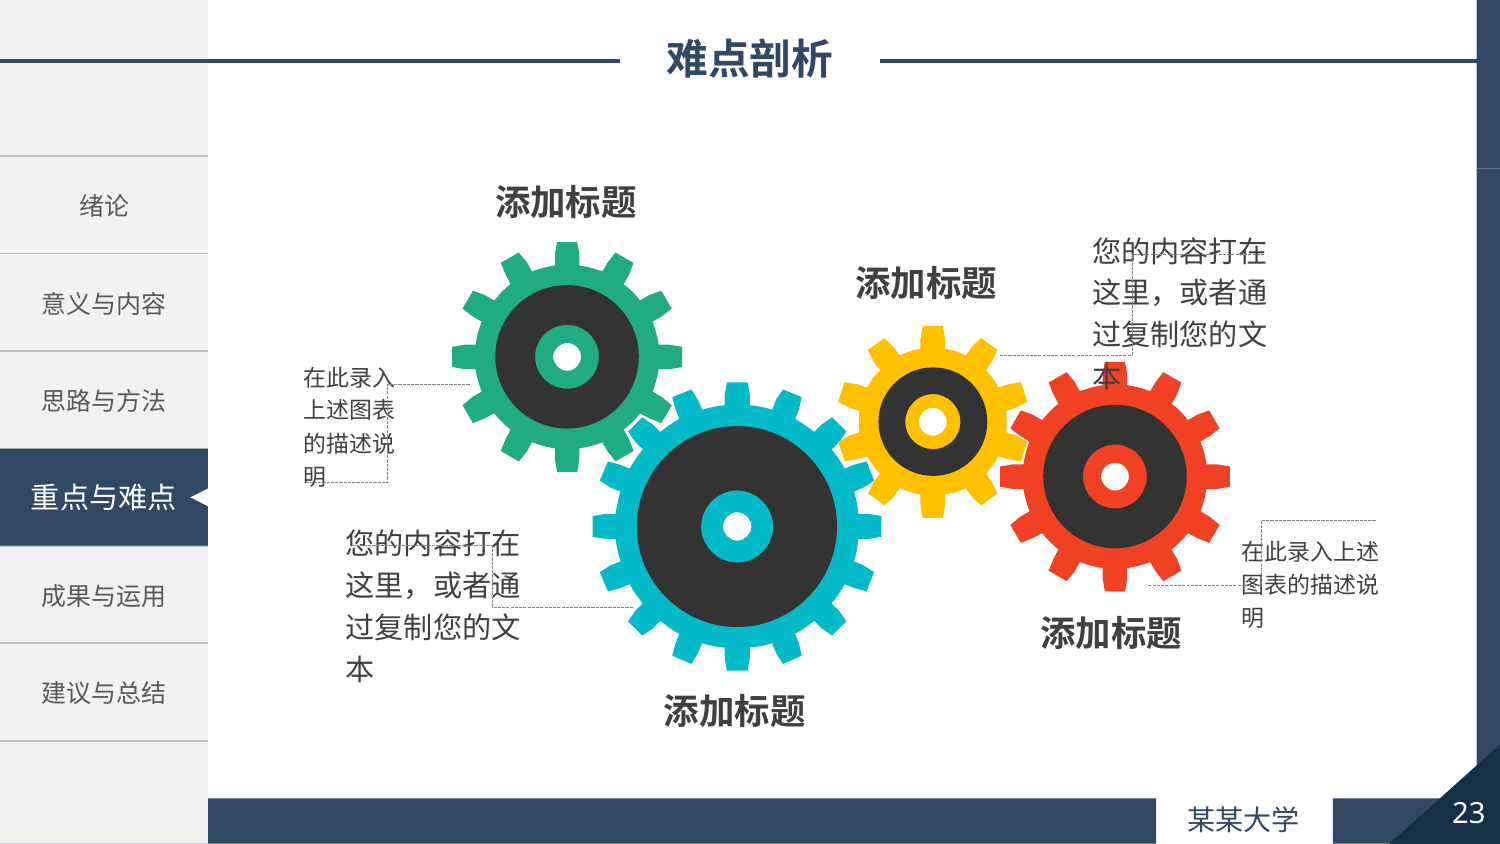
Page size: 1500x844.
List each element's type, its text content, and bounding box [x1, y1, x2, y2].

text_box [999, 361, 1231, 592]
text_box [592, 381, 882, 671]
text_box 添加标题 [828, 255, 999, 310]
text_box 难点剖析 [620, 25, 880, 91]
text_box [1146, 519, 1377, 586]
text_box 在此录入上述图表的描述说明 [1230, 526, 1406, 637]
text_box 您的内容打在这里，或者通过复制您的文本 [1080, 220, 1297, 400]
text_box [999, 254, 1265, 356]
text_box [451, 241, 683, 473]
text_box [351, 545, 634, 608]
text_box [304, 383, 471, 483]
text_box 添加标题 [1012, 605, 1210, 659]
text_box 在此录入上述图表的描述说明 [292, 352, 427, 496]
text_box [837, 325, 1000, 519]
text_box 您的内容打在这里，或者通过复制您的文本 [334, 513, 548, 692]
text_box 添加标题 [467, 174, 665, 228]
text_box 添加标题 [636, 683, 834, 737]
